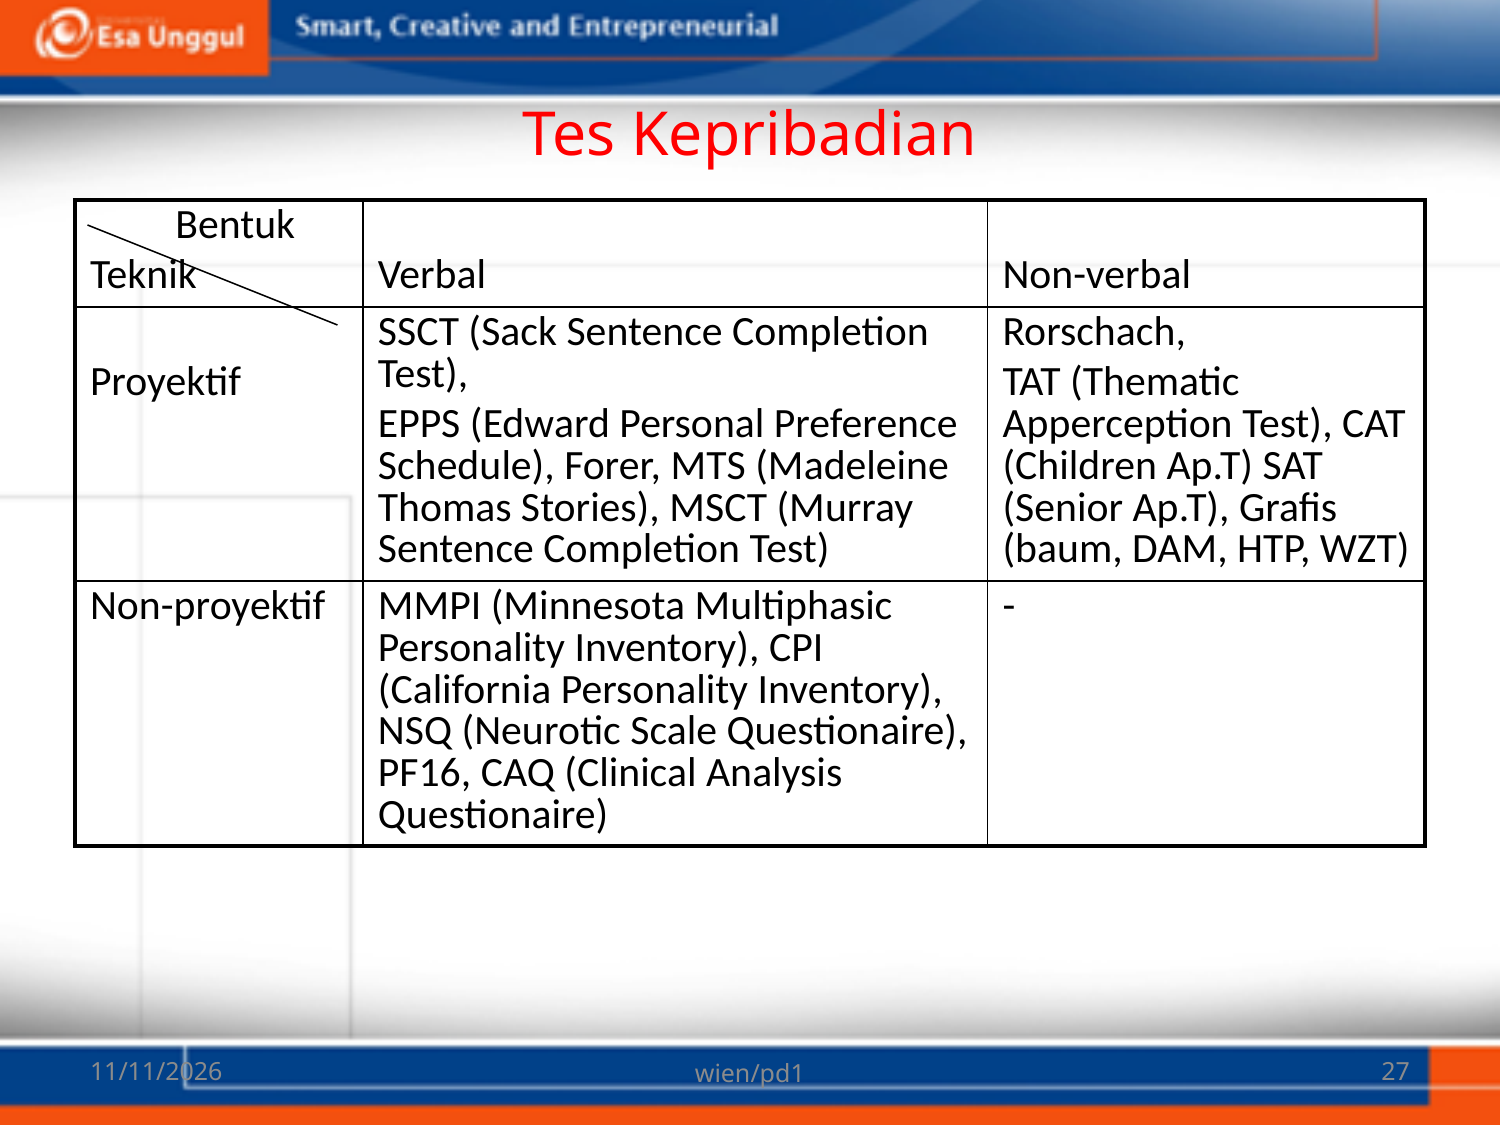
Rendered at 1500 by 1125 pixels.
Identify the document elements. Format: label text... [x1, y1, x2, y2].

table_header Bentuk Teknik [77, 202, 362, 306]
table_cell Rorschach, TAT (Thematic Apperception Test), CAT (Children Ap.T) SAT (Senior Ap.T), Grafis (baum, DAM, HTP, WZT) [988, 308, 1423, 580]
slide_number 27 [1074, 1042, 1425, 1103]
title Tes Kepribadian [75, 87, 1425, 176]
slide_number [75, 1042, 425, 1103]
table_cell MMPI (Minnesota Multiphasic Personality Inventory), CPI (California Personality Inventory), NSQ (Neurotic Scale Questionaire), PF16, CAQ (Clinical Analysis Questionaire) [364, 582, 987, 844]
table_cell Non-proyektif [77, 582, 362, 844]
table_cell Proyektif [77, 308, 362, 580]
footer wien/pd1 [512, 1042, 988, 1103]
table_cell SSCT (Sack Sentence Completion Test), EPPS (Edward Personal Preference Schedule), Forer, MTS (Madeleine Thomas Stories), MSCT (Murray Sentence Completion Test) [364, 308, 987, 580]
table_cell - [988, 582, 1423, 844]
table_header Non-verbal [988, 202, 1423, 306]
table_header Verbal [364, 202, 987, 306]
picture [0, 0, 1500, 1125]
